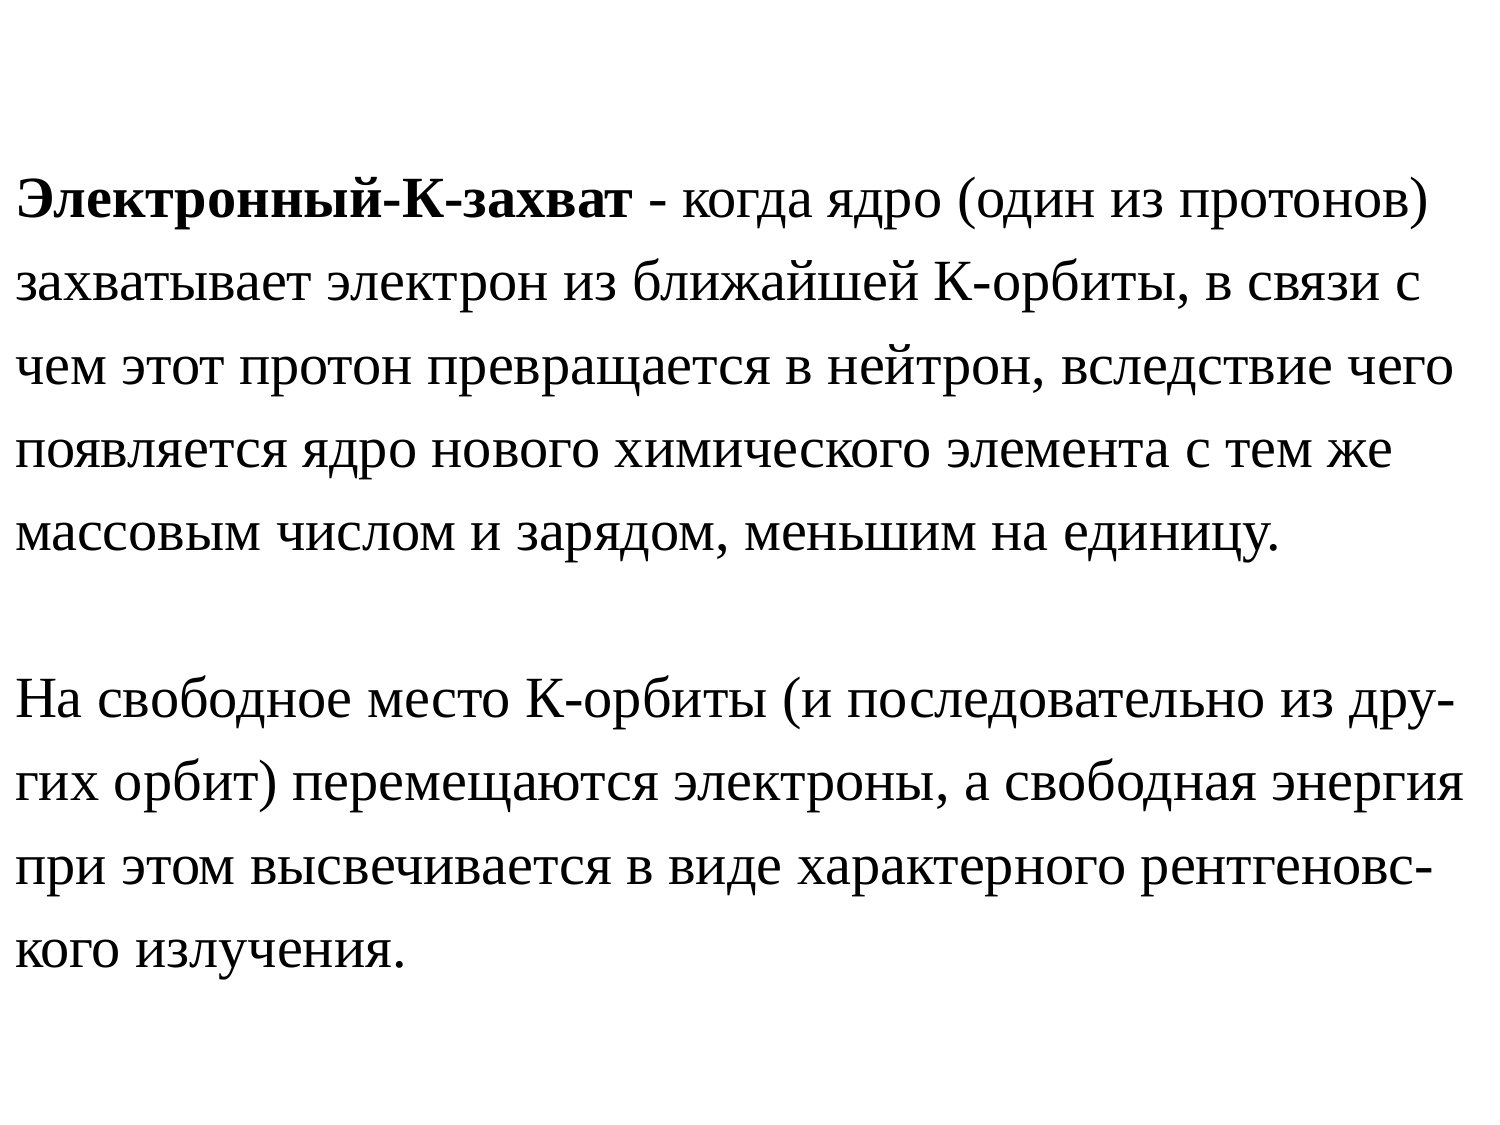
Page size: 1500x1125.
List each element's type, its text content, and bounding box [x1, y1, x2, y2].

title Электронный-К-захват ‑ когда ядро (один из протонов) захватывает электрон из ближайшей К-орбиты, в связи с чем этот протон превращается в нейтрон, вследствие чего появляется ядро нового химического элемента с тем же массовым числом и зарядом, меньшим на единицу. На свободное место К-орбиты (и последовательно из дру-гих орбит) перемещаются электроны, а свободная энергия при этом высвечивается в виде характерного рентгеновс-кого излучения. [0, 0, 1500, 1125]
